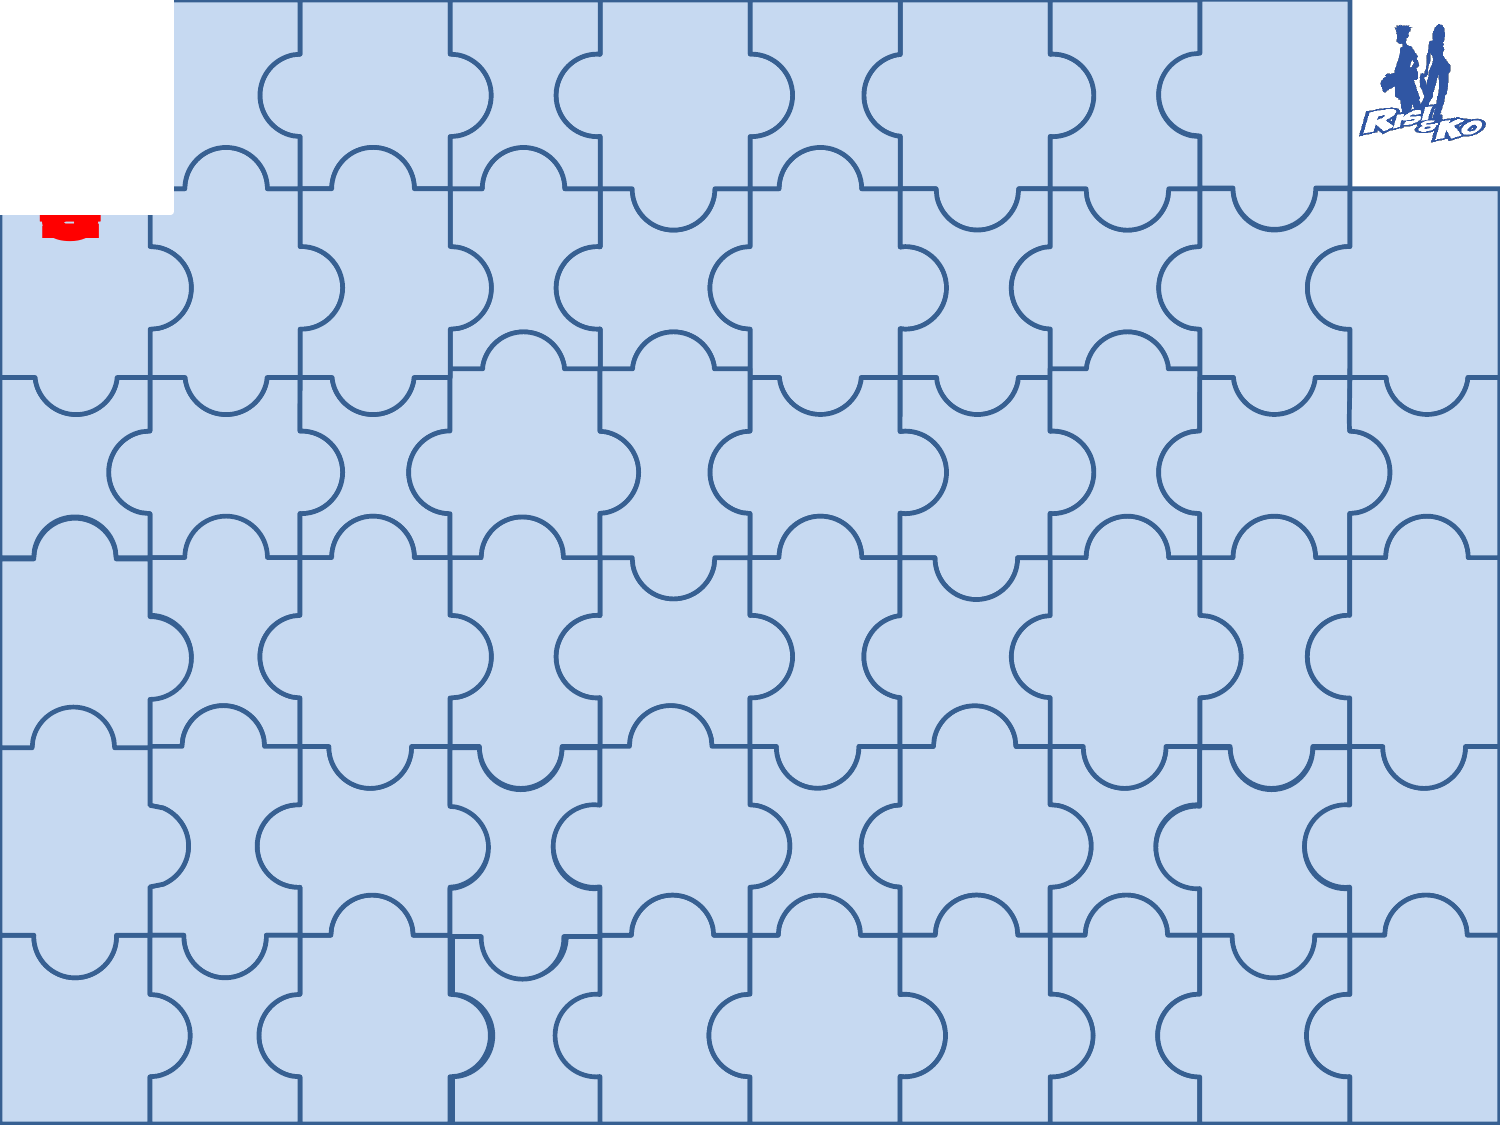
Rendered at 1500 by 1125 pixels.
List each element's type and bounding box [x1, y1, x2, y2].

text_box [3, 3, 1498, 1122]
